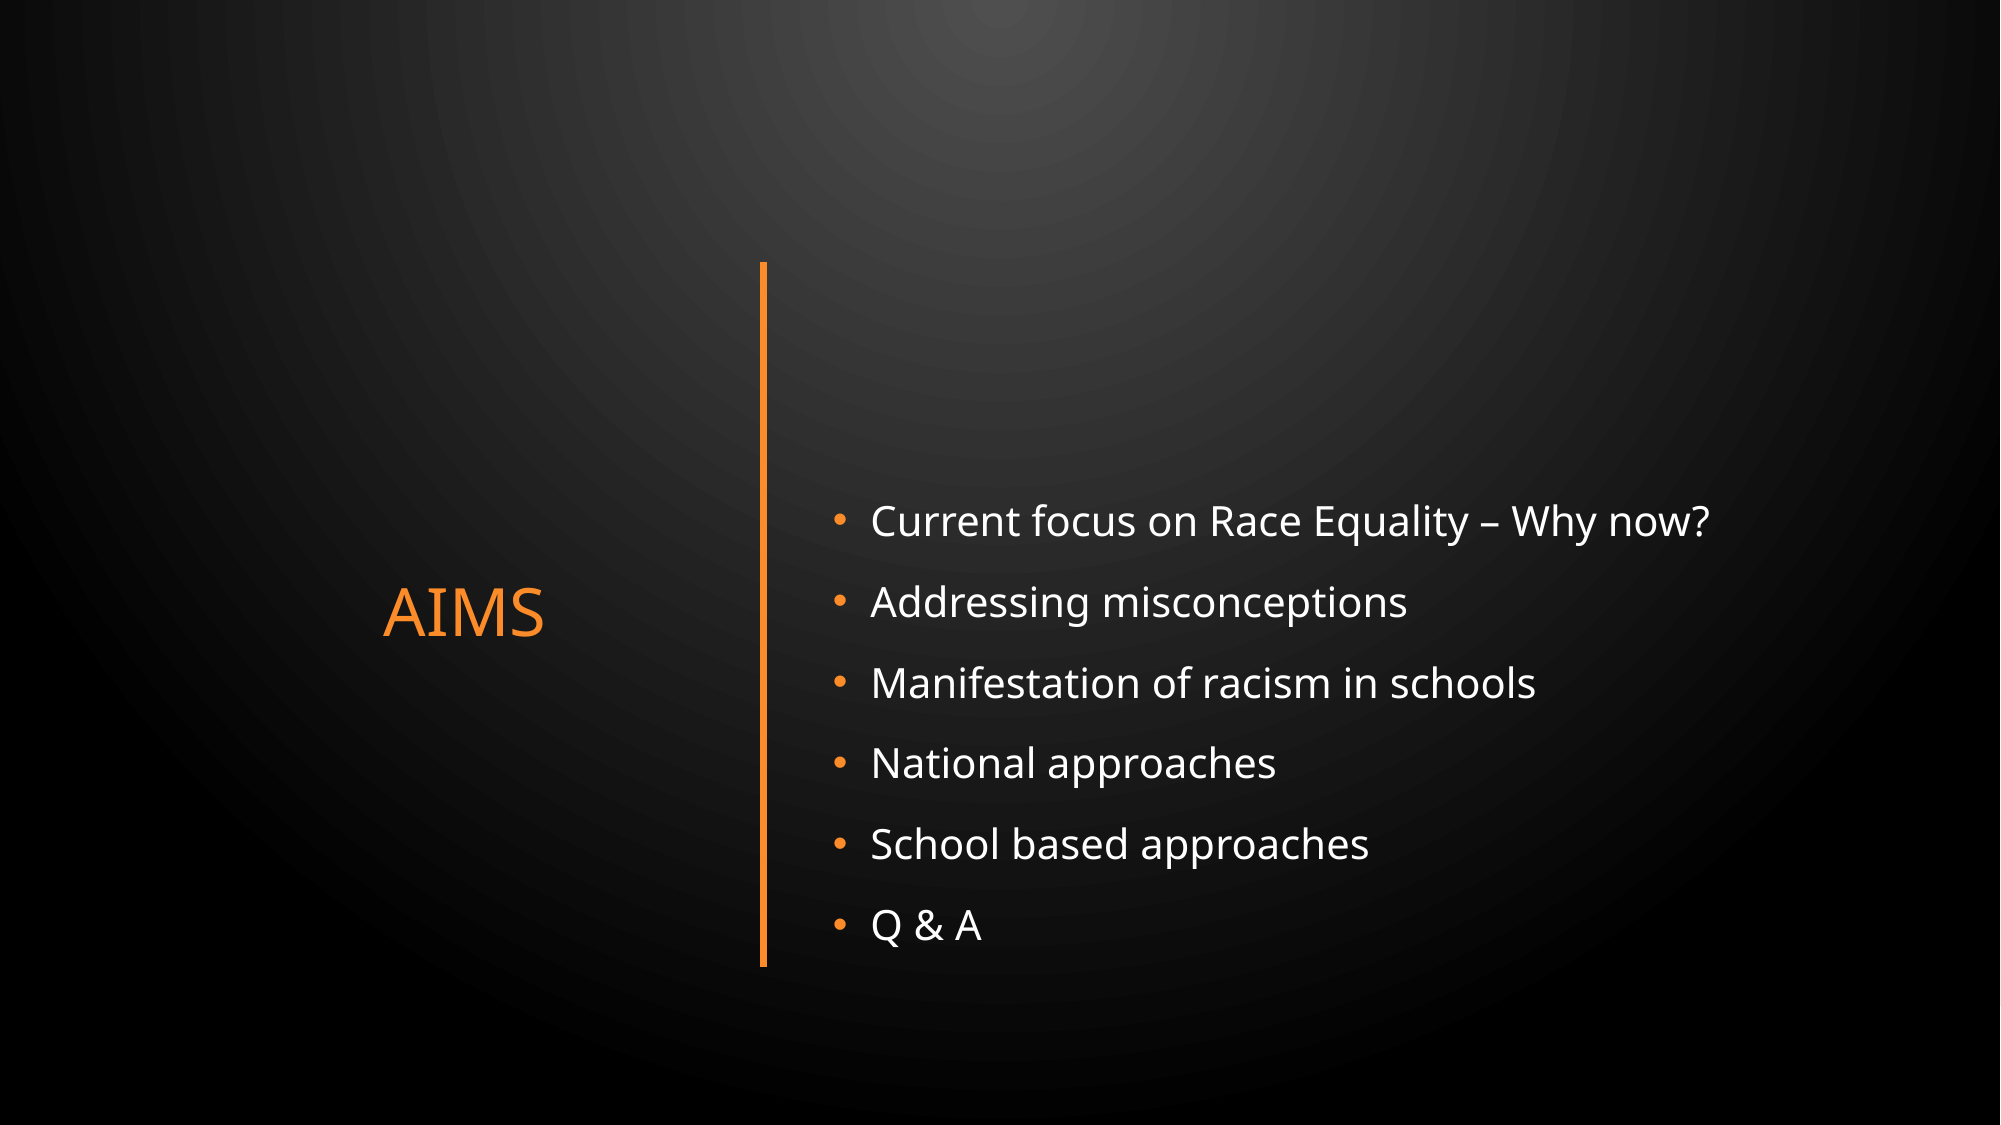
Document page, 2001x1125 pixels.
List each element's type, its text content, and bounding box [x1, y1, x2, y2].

text_box [0, 0, 2000, 1125]
title Aims [205, 262, 726, 968]
list Current focus on Race Equality – Why now? Addressing misconceptions Manifestation of racism in schools National approaches School based approaches Q & A [817, 476, 1830, 1125]
